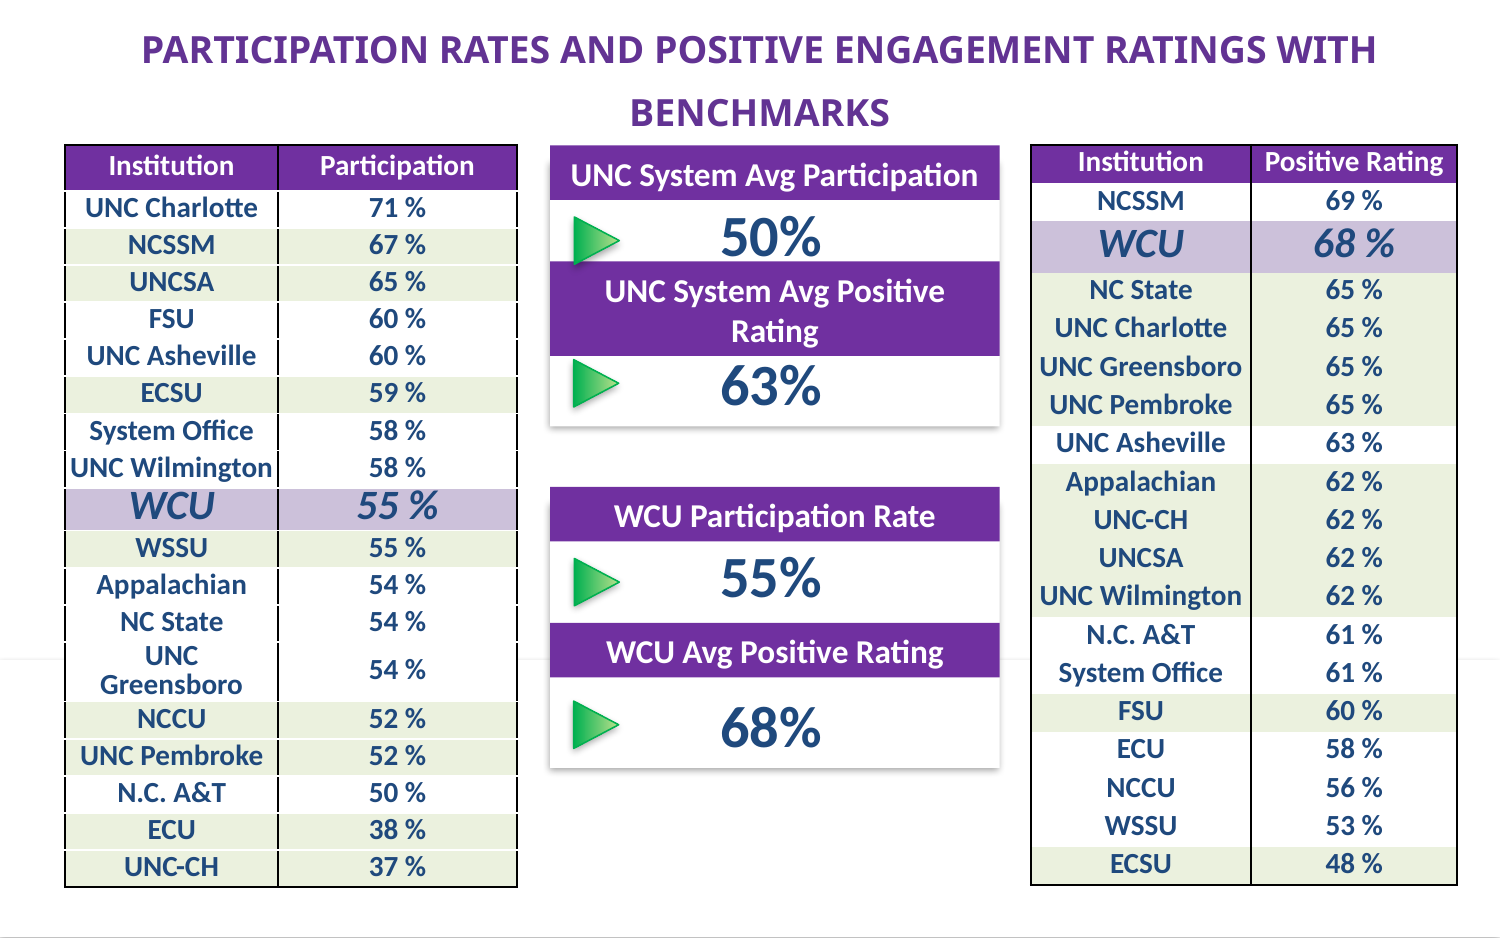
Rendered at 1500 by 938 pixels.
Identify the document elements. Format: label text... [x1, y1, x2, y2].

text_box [549, 486, 1000, 769]
table_cell 53 % [1252, 808, 1456, 847]
table_cell 58 % [1252, 732, 1456, 770]
table_cell 54 % [279, 569, 516, 604]
table_cell Appalachian [1032, 464, 1250, 502]
table_cell NCCU [1032, 770, 1250, 808]
table_cell FSU [66, 303, 277, 338]
table_cell 63 % [1252, 426, 1456, 464]
table_cell 60 % [279, 340, 516, 375]
table_cell 58 % [279, 414, 516, 450]
table_cell 52 % [279, 740, 516, 775]
table_cell ECSU [1032, 847, 1250, 884]
table_cell 68 % [1252, 221, 1456, 273]
table_cell UNC Charlotte [66, 192, 277, 227]
table_cell 60 % [1252, 694, 1456, 732]
table_cell 62 % [1252, 579, 1456, 617]
table_cell N.C. A&T [1032, 617, 1250, 655]
table_cell 65 % [279, 266, 516, 301]
table_cell 55 % [279, 531, 516, 567]
table_cell WCU [1032, 221, 1250, 273]
table_cell 55 % [279, 489, 516, 530]
table_cell 48 % [1252, 847, 1456, 884]
table_cell UNCSA [1032, 540, 1250, 579]
table_cell 61 % [1252, 617, 1456, 655]
table_cell 54 % [279, 606, 516, 641]
table_cell NCSSM [66, 229, 277, 264]
table_cell 67 % [279, 229, 516, 264]
table_cell WSSU [66, 531, 277, 567]
table_cell FSU [1032, 694, 1250, 732]
table_cell 65 % [1252, 273, 1456, 311]
table_cell UNC Wilmington [1032, 579, 1250, 617]
table_cell 59 % [279, 377, 516, 413]
table_cell NC State [1032, 273, 1250, 311]
table_cell N.C. A&T [66, 777, 277, 812]
table_cell 61 % [1252, 655, 1456, 694]
table_cell 69 % [1252, 183, 1456, 221]
table_header Institution [66, 146, 277, 190]
table_cell 50 % [279, 777, 516, 812]
table_cell ECU [1032, 732, 1250, 770]
table_cell Appalachian [66, 569, 277, 604]
table_cell UNC Charlotte [1032, 311, 1250, 349]
table_cell UNC-CH [1032, 502, 1250, 540]
table_cell 65 % [1252, 349, 1456, 387]
table_cell 65 % [1252, 311, 1456, 349]
table_cell 37 % [279, 851, 516, 886]
table_cell 62 % [1252, 502, 1456, 540]
table_cell NCSSM [1032, 183, 1250, 221]
table_header Positive Rating [1252, 146, 1456, 183]
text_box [549, 144, 1000, 427]
table_cell System Office [66, 414, 277, 450]
table_cell 65 % [1252, 387, 1456, 426]
table_cell UNC Wilmington [66, 451, 277, 487]
table_cell ECSU [66, 377, 277, 413]
table_cell 62 % [1252, 540, 1456, 579]
table_cell 62 % [1252, 464, 1456, 502]
table_cell UNC Asheville [1032, 426, 1250, 464]
table_cell UNC Greensboro [66, 643, 277, 701]
table_header Institution [1032, 146, 1250, 183]
table_cell 58 % [279, 451, 516, 487]
table_cell 52 % [279, 702, 516, 738]
table_cell ECU [66, 814, 277, 849]
table_cell UNC Asheville [66, 340, 277, 375]
table_cell 71 % [279, 192, 516, 227]
table_header Participation [279, 146, 516, 190]
table_cell NC State [66, 606, 277, 641]
table_cell WSSU [1032, 808, 1250, 847]
table_cell UNC Greensboro [1032, 349, 1250, 387]
table_cell 56 % [1252, 770, 1456, 808]
table_cell UNCSA [66, 266, 277, 301]
list Participation Rates and Positive Engagement Ratings with Benchmarks [62, 0, 1458, 152]
table_cell WCU [66, 489, 277, 530]
table_cell UNC Pembroke [1032, 387, 1250, 426]
table_cell 54 % [279, 643, 516, 701]
table_cell 38 % [279, 814, 516, 849]
table_cell System Office [1032, 655, 1250, 694]
table_cell UNC-CH [66, 851, 277, 886]
table_cell 60 % [279, 303, 516, 338]
table_cell NCCU [66, 702, 277, 738]
table_cell UNC Pembroke [66, 740, 277, 775]
